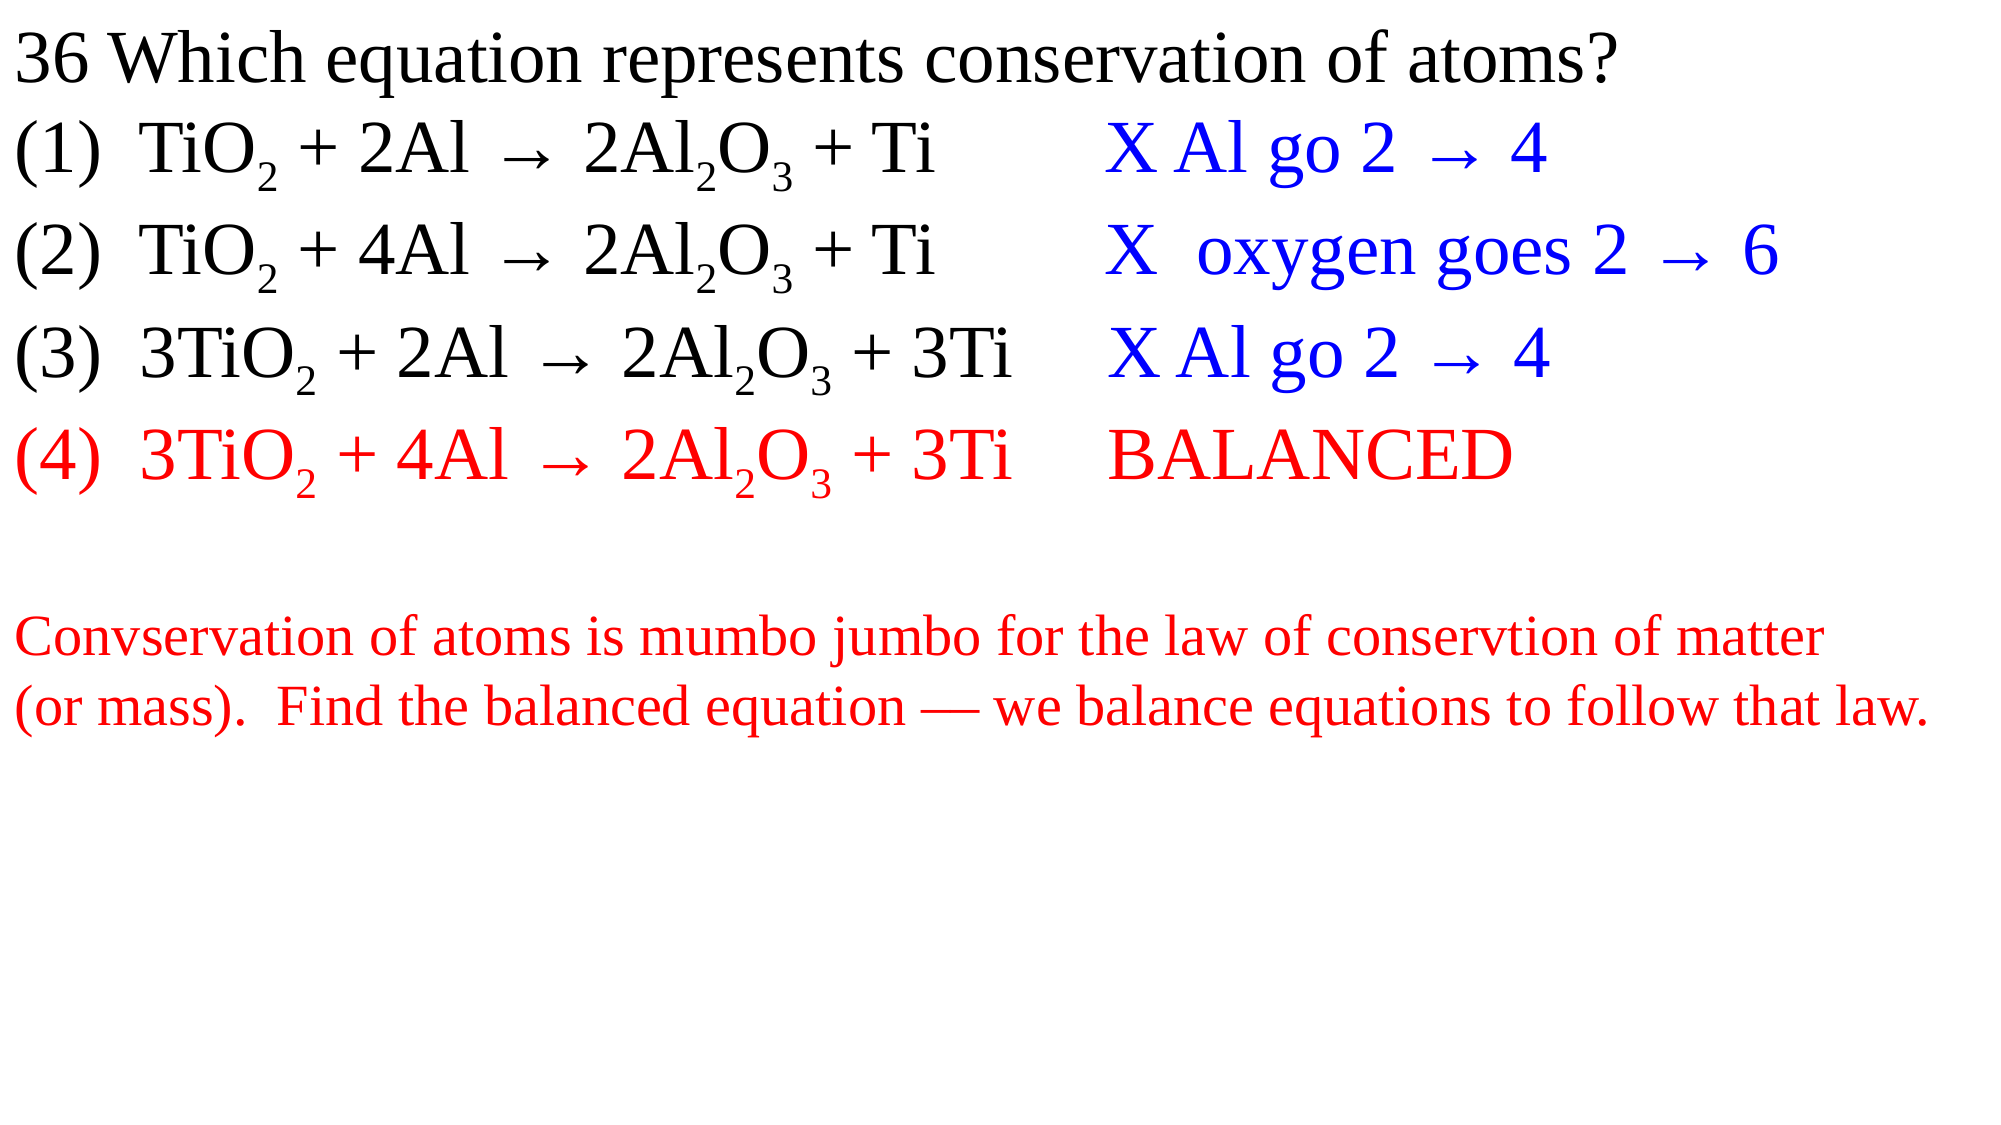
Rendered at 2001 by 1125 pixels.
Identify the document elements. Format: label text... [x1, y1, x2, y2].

text_box 36 Which equation represents conservation of atoms? (1) TiO2 + 2Al → 2Al2O3 + Ti X Al go 2 → 4 (2) TiO2 + 4Al → 2Al2O3 + Ti X oxygen goes 2 → 6 (3) 3TiO2 + 2Al → 2Al2O3 + 3Ti X Al go 2 → 4 (4) 3TiO2 + 4Al → 2Al2O3 + 3Ti BALANCED Convservation of atoms is mumbo jumbo for the law of conservtion of matter (or mass). Find the balanced equation –– we balance equations to follow that law. [0, 0, 2000, 745]
